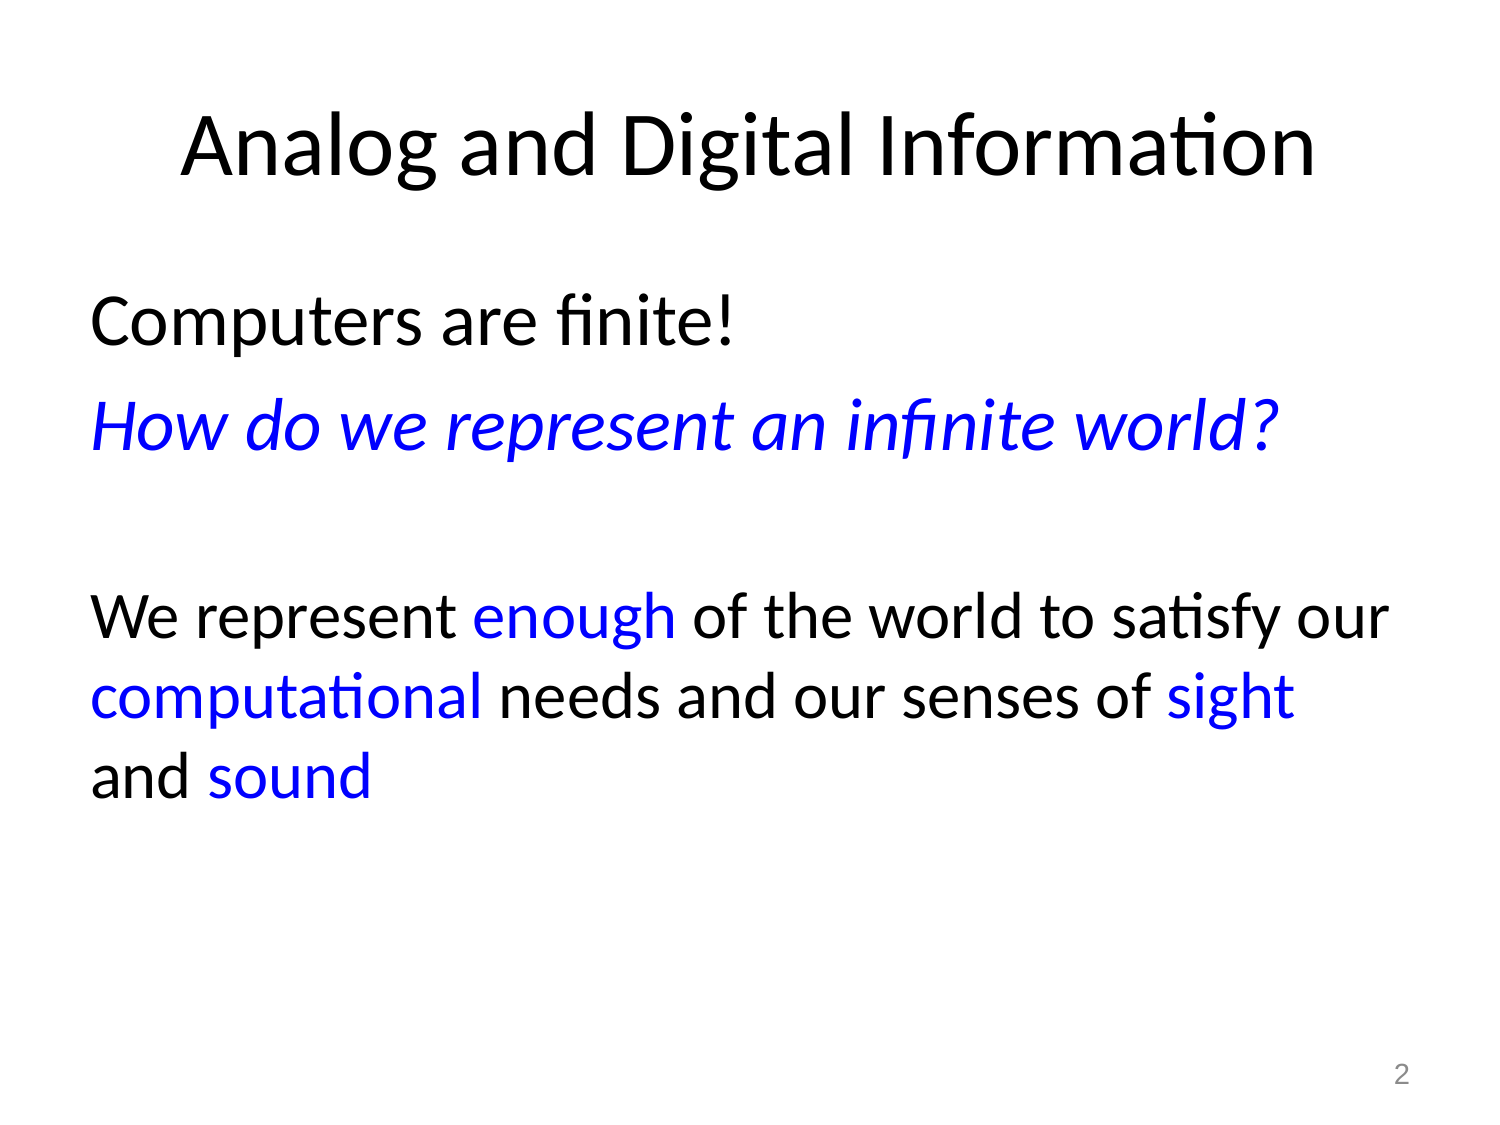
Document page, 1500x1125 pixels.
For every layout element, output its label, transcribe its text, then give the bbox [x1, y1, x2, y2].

slide_number 2 [1074, 1042, 1425, 1103]
list Computers are finite! How do we represent an infinite world? We represent enough of the world to satisfy our computational needs and our senses of sight and sound [75, 262, 1425, 1005]
title Analog and Digital Information [75, 45, 1425, 233]
